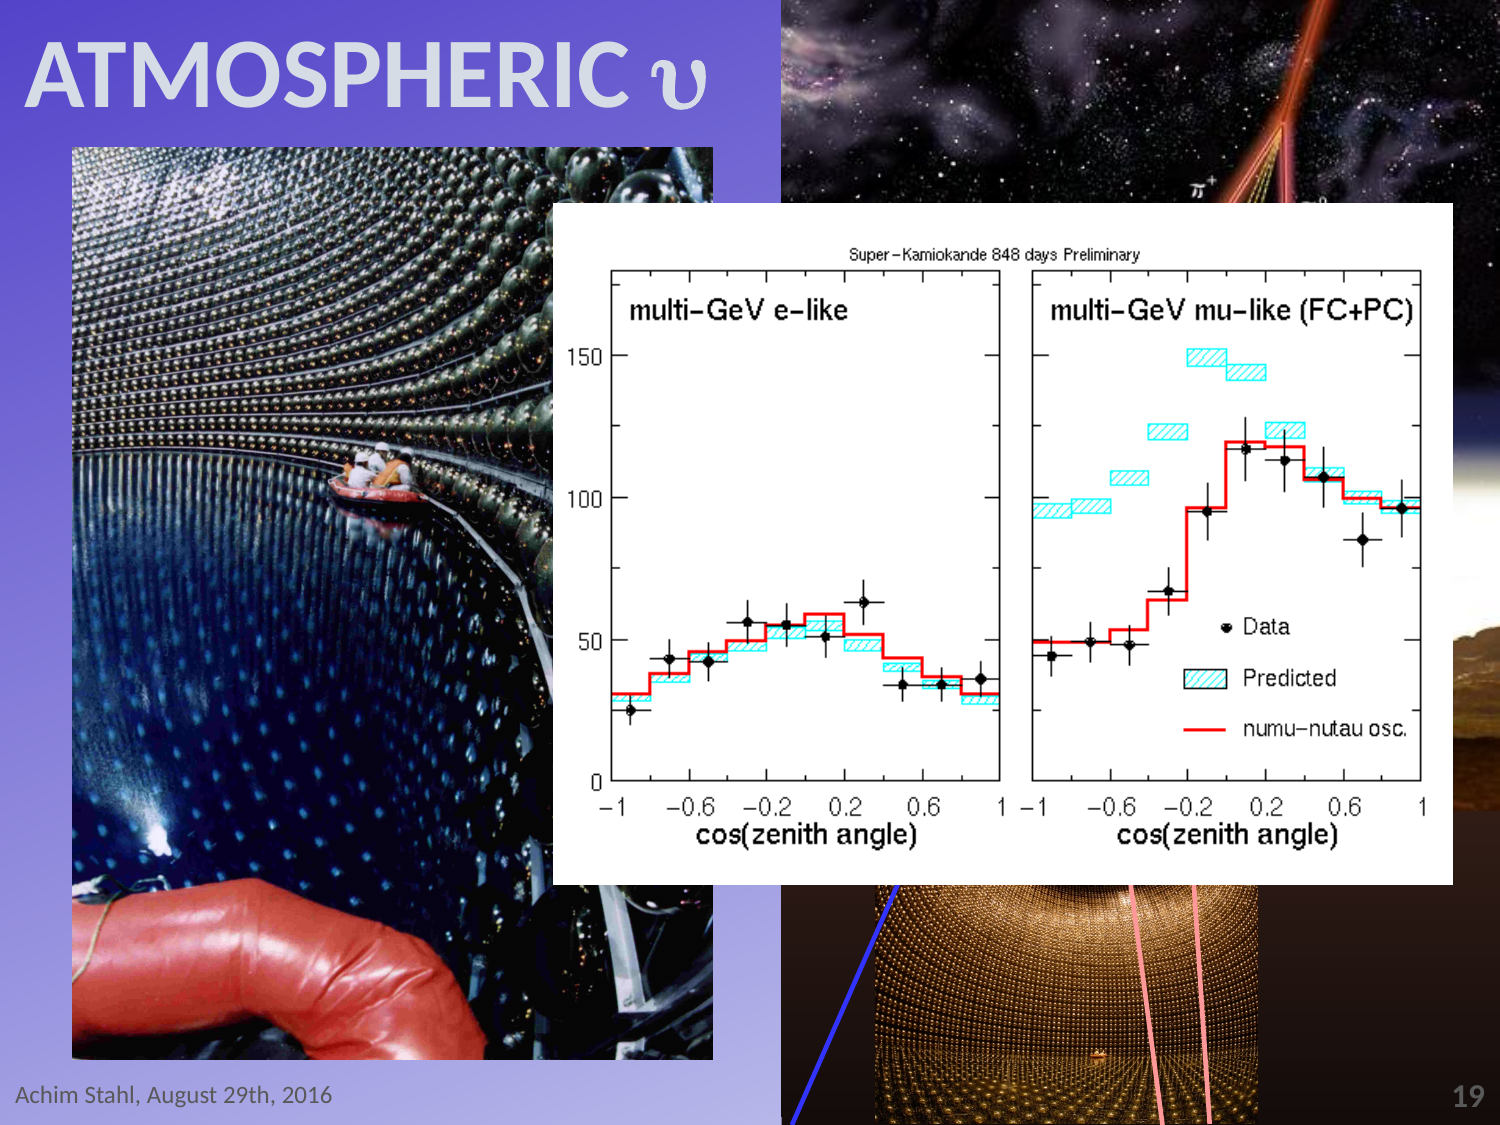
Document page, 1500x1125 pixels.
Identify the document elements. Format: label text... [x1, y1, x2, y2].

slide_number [0, 1064, 360, 1124]
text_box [1120, 885, 1163, 1125]
text_box Atmospheric υ [9, 0, 726, 135]
text_box [1258, 811, 1500, 1064]
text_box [1188, 885, 1210, 1124]
slide_number 19 [1258, 1064, 1500, 1124]
text_box [781, 885, 791, 1125]
picture [72, 0, 1500, 1124]
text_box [791, 885, 936, 1125]
